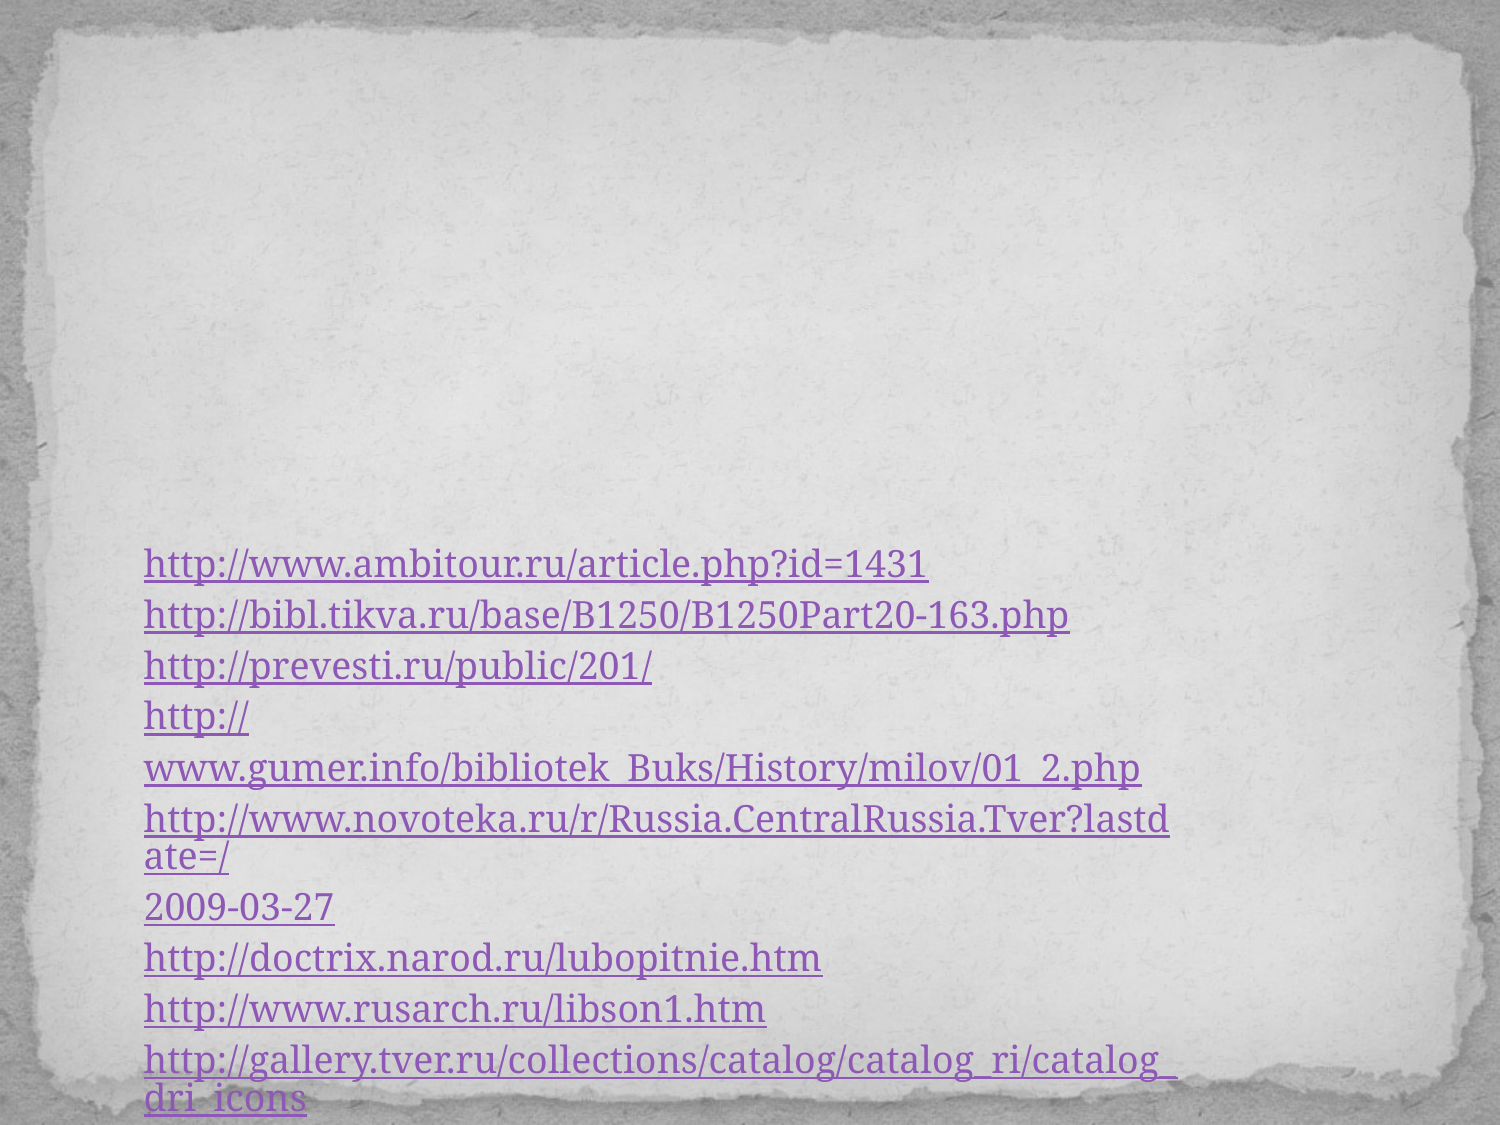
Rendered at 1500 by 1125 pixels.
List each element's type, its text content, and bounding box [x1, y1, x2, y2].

text_box http://www.ambitour.ru/article.php?id=1431 http://bibl.tikva.ru/base/B1250/B1250Part20-163.php http://prevesti.ru/public/201/ http://www.gumer.info/bibliotek_Buks/History/milov/01_2.php http://www.novoteka.ru/r/Russia.CentralRussia.Tver?lastdate=/2009-03-27 http://doctrix.narod.ru/lubopitnie.htm http://www.rusarch.ru/libson1.htm http://gallery.tver.ru/collections/catalog/catalog_ri/catalog_dri_icons/ [128, 532, 1196, 1125]
